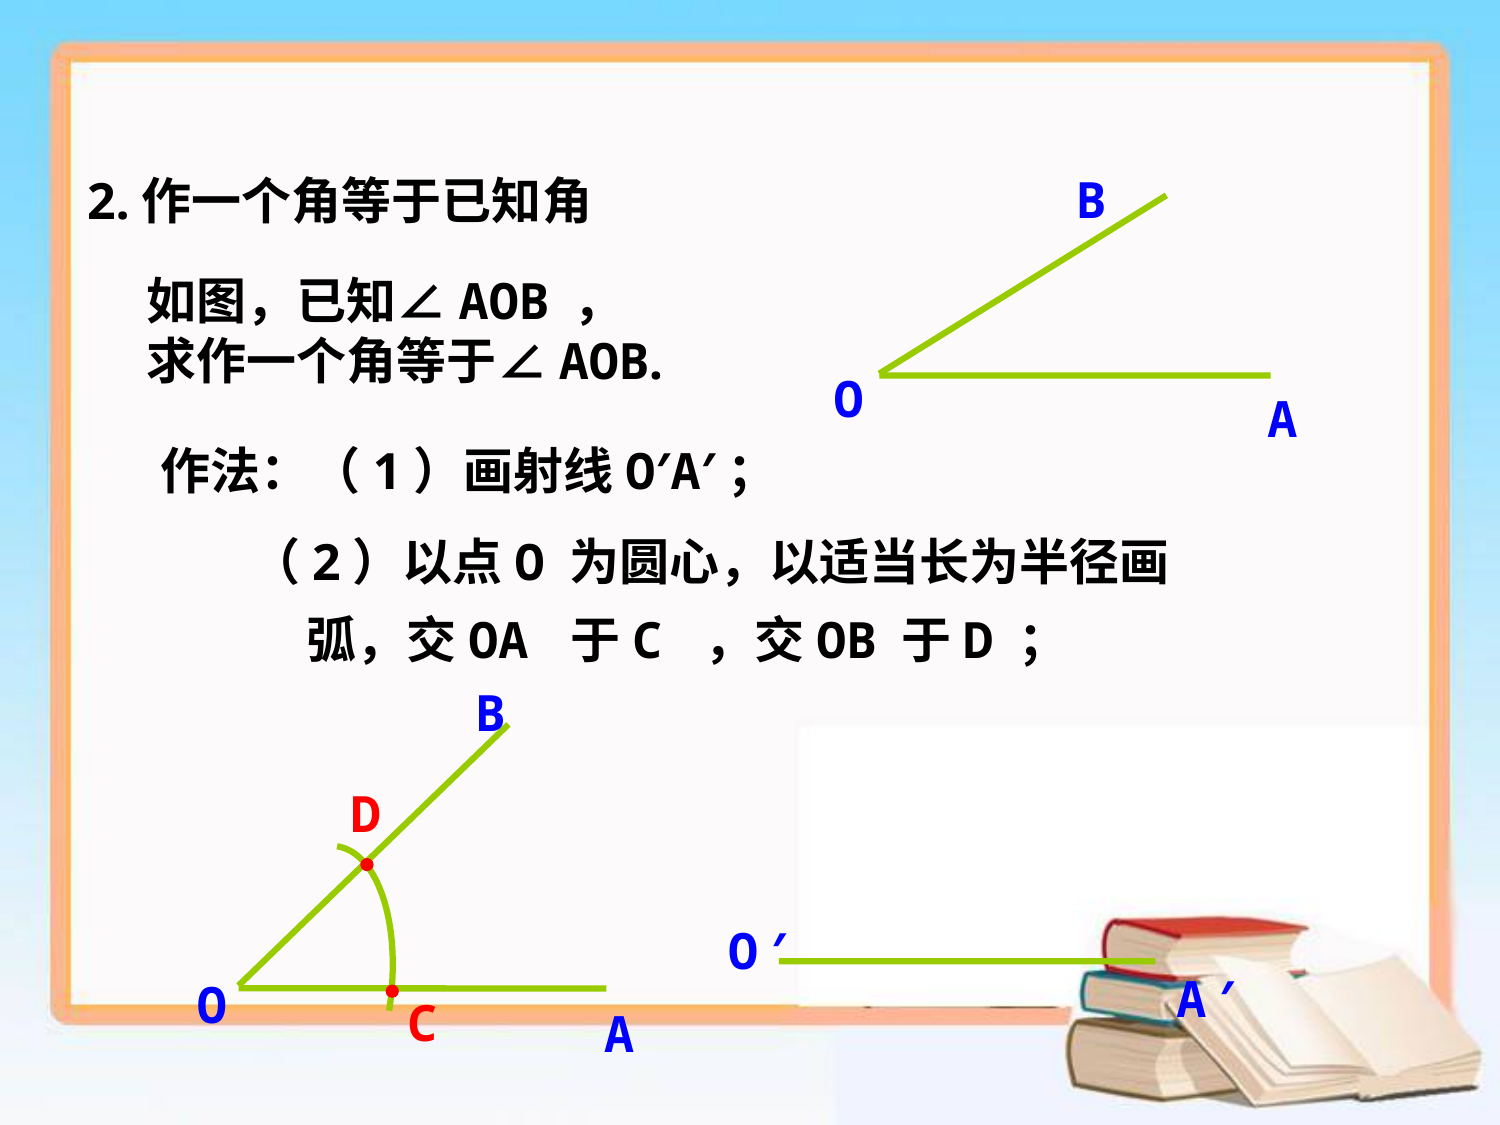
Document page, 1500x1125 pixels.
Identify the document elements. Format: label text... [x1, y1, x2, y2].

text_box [687, 911, 1273, 1036]
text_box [179, 673, 649, 1071]
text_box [324, 774, 454, 1060]
text_box 2.作一个角等于已知角 [72, 161, 607, 237]
text_box （2）以点O 为圆心，以适当长为半径画 弧，交OA 于C ，交OB 于D ； [167, 505, 1376, 676]
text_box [816, 160, 1312, 456]
picture [0, 0, 1500, 1125]
text_box 如图，已知∠AOB ， 求作一个角等于∠AOB. [132, 261, 811, 397]
text_box 作法：（1）画射线O′A′； [122, 432, 951, 508]
